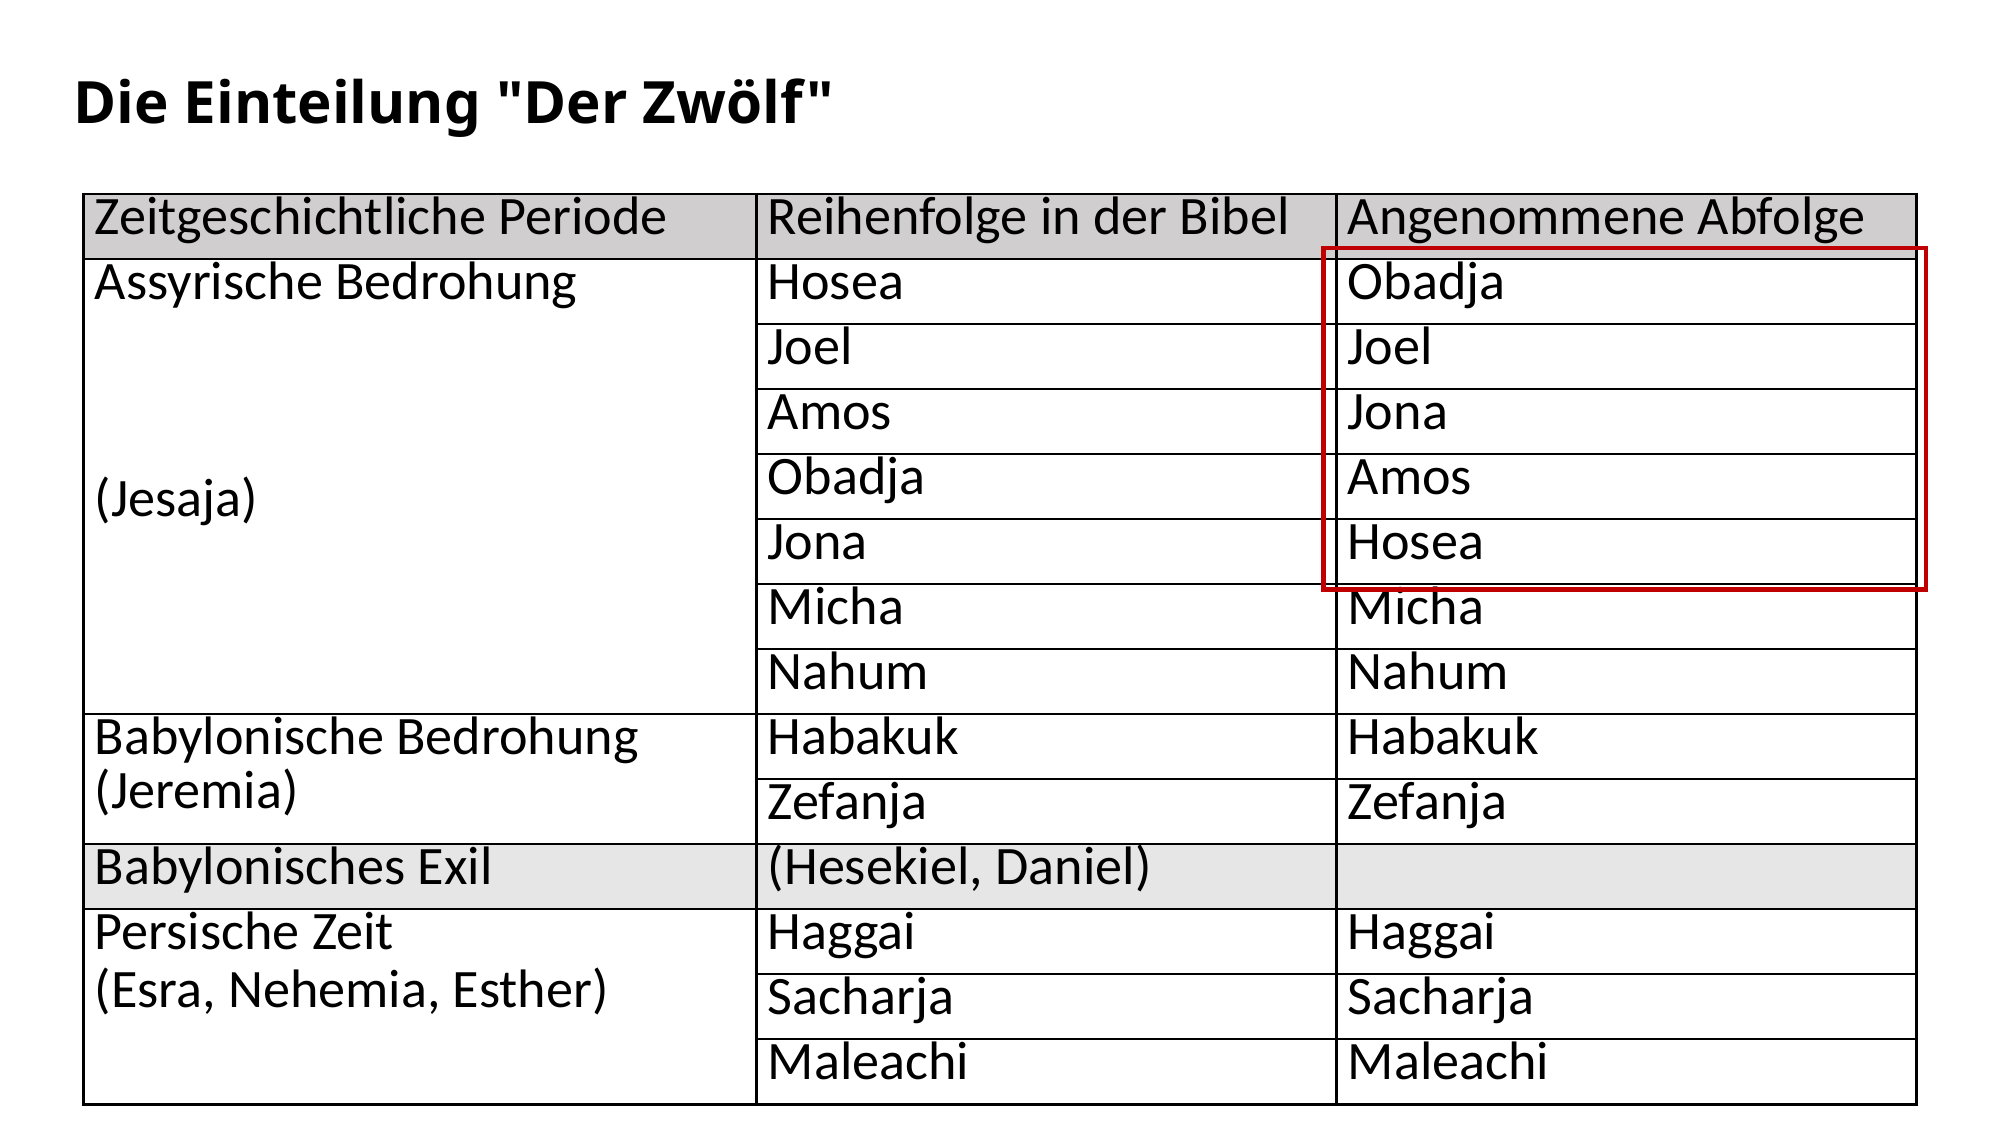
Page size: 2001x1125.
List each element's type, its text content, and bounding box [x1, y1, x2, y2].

table_cell Sacharja [758, 975, 1335, 1038]
table_header Zeitgeschichtliche Periode [85, 195, 755, 258]
text_box Die Einteilung "Der Zwölf" [58, 52, 849, 143]
table_cell Maleachi [758, 1040, 1335, 1103]
table_cell Micha [758, 585, 1335, 648]
table_cell Hosea [758, 260, 1322, 323]
table_cell Babylonisches Exil [85, 845, 755, 908]
table_cell Assyrische Bedrohung (Jesaja) [85, 260, 755, 713]
table_cell Zefanja [758, 780, 1335, 843]
table_cell Haggai [1338, 910, 1915, 973]
table_cell Obadja [758, 455, 1322, 518]
text_box [1322, 247, 1927, 591]
table_cell Micha [1338, 591, 1915, 648]
table_cell Babylonische Bedrohung (Jeremia) [85, 715, 755, 843]
table_cell Persische Zeit (Esra, Nehemia, Esther) [85, 910, 755, 1103]
table_cell Habakuk [1338, 715, 1915, 778]
table_cell Zefanja [1338, 780, 1915, 843]
table_cell (Hesekiel, Daniel) [758, 845, 1335, 908]
table_cell [1338, 845, 1915, 908]
table_cell Nahum [758, 650, 1335, 713]
table_cell Joel [758, 325, 1322, 388]
table_header Angenommene Abfolge [1338, 195, 1915, 247]
table_header Reihenfolge in der Bibel [758, 195, 1335, 258]
table_cell Haggai [758, 910, 1335, 973]
table_cell Amos [758, 390, 1322, 453]
table_cell Jona [758, 520, 1322, 583]
table_cell Maleachi [1338, 1040, 1915, 1103]
table_cell Sacharja [1338, 975, 1915, 1038]
table_cell Nahum [1338, 650, 1915, 713]
table_cell Habakuk [758, 715, 1335, 778]
